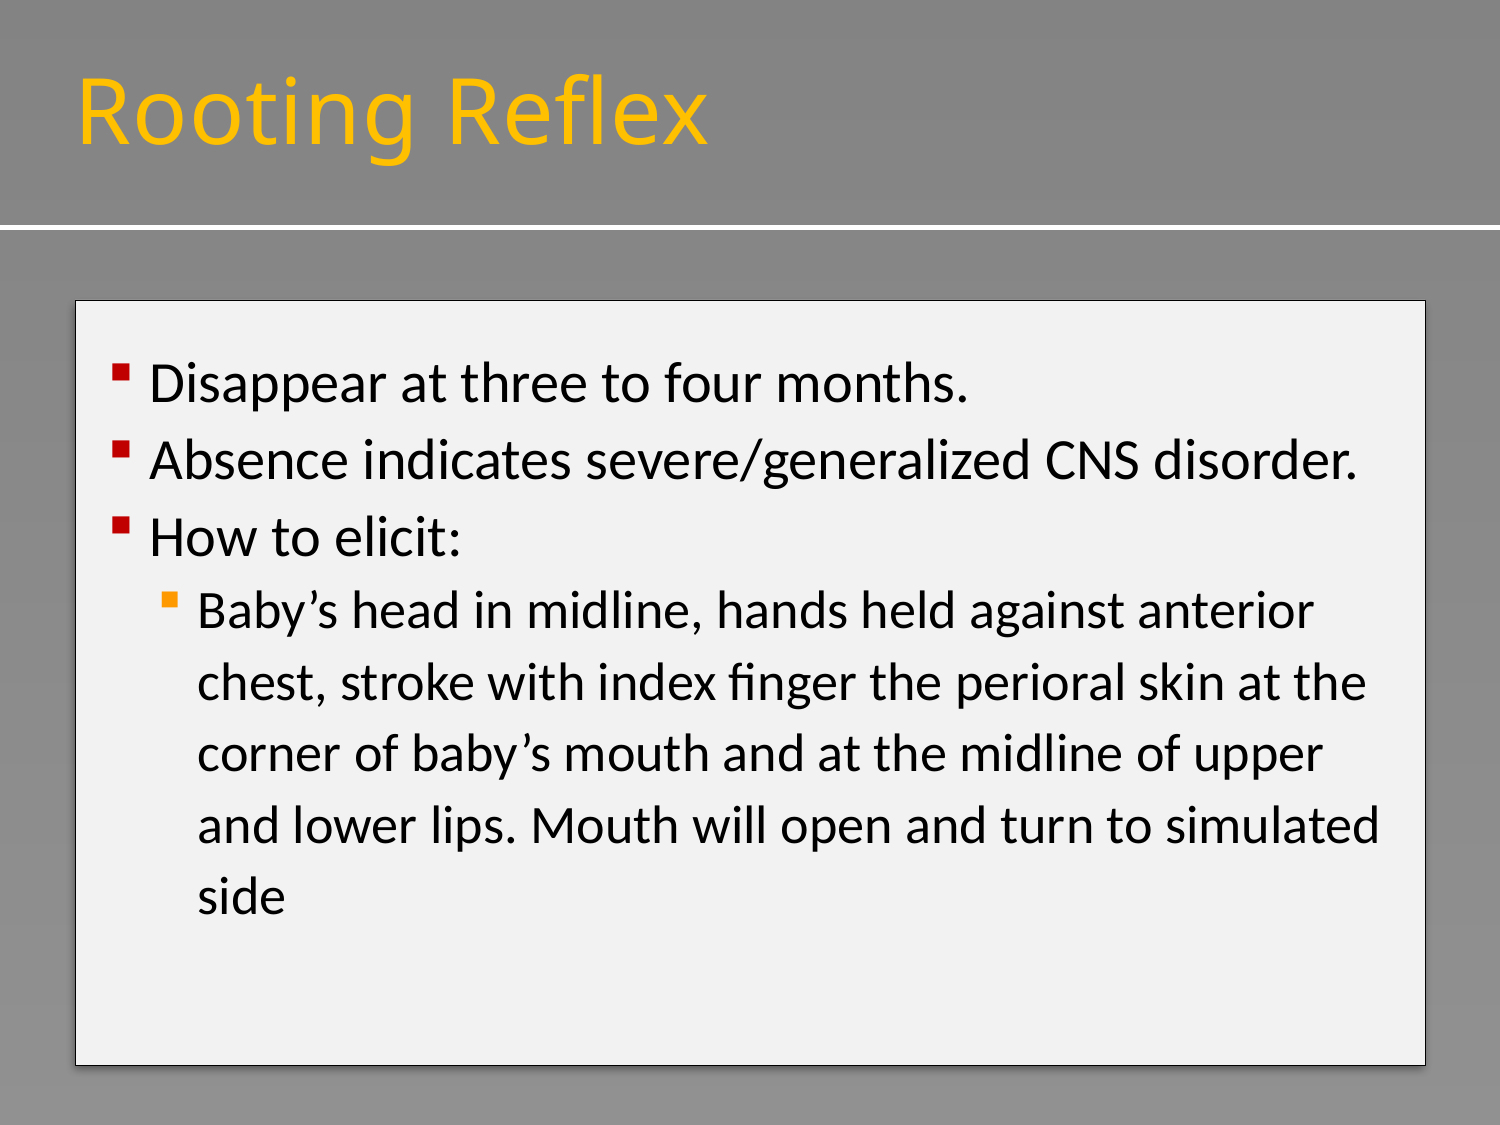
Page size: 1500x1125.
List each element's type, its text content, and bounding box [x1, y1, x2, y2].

title Rooting Reflex [0, 0, 1500, 230]
list Disappear at three to four months. Absence indicates severe/generalized CNS disorder. How to elicit: Baby’s head in midline, hands held against anterior chest, stroke with index finger the perioral skin at the corner of baby’s mouth and at the midline of upper and lower lips. Mouth will open and turn to simulated side [75, 299, 1426, 1066]
